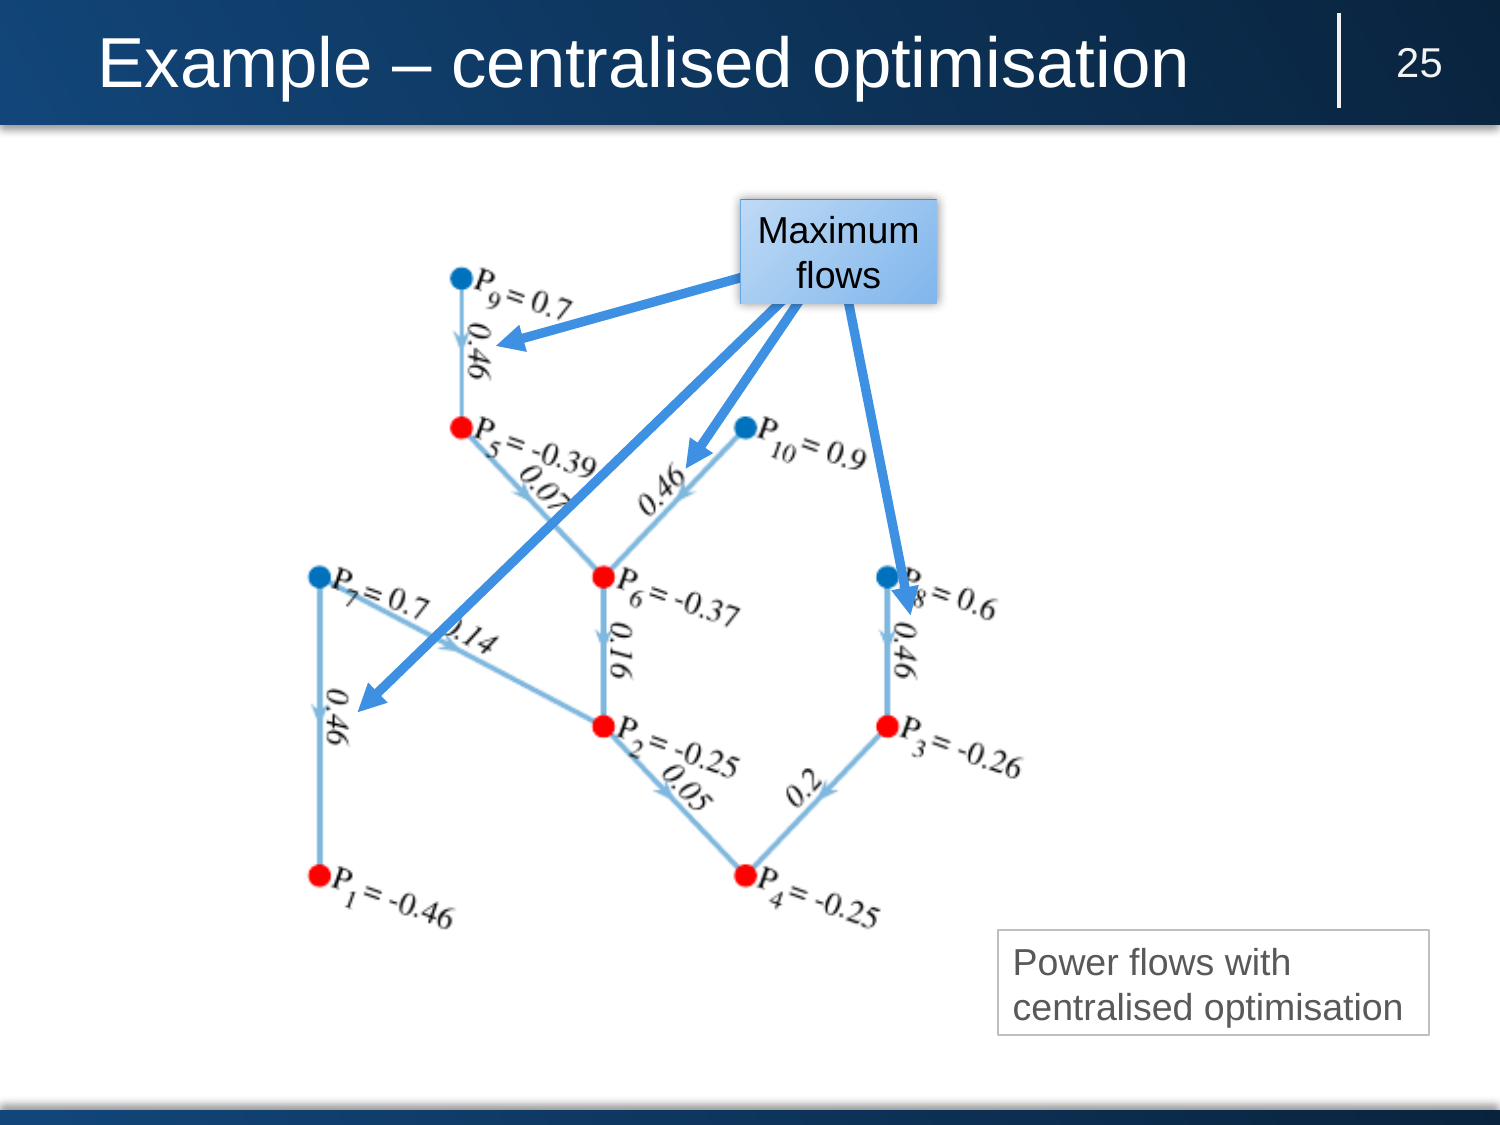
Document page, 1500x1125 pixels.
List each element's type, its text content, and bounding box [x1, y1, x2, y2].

picture [249, 194, 1057, 1037]
slide_number 25 [1339, 31, 1500, 91]
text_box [357, 199, 937, 713]
text_box Power flows with centralised optimisation [1057, 930, 1430, 1035]
title Example – centralised optimisation [82, 11, 1324, 118]
